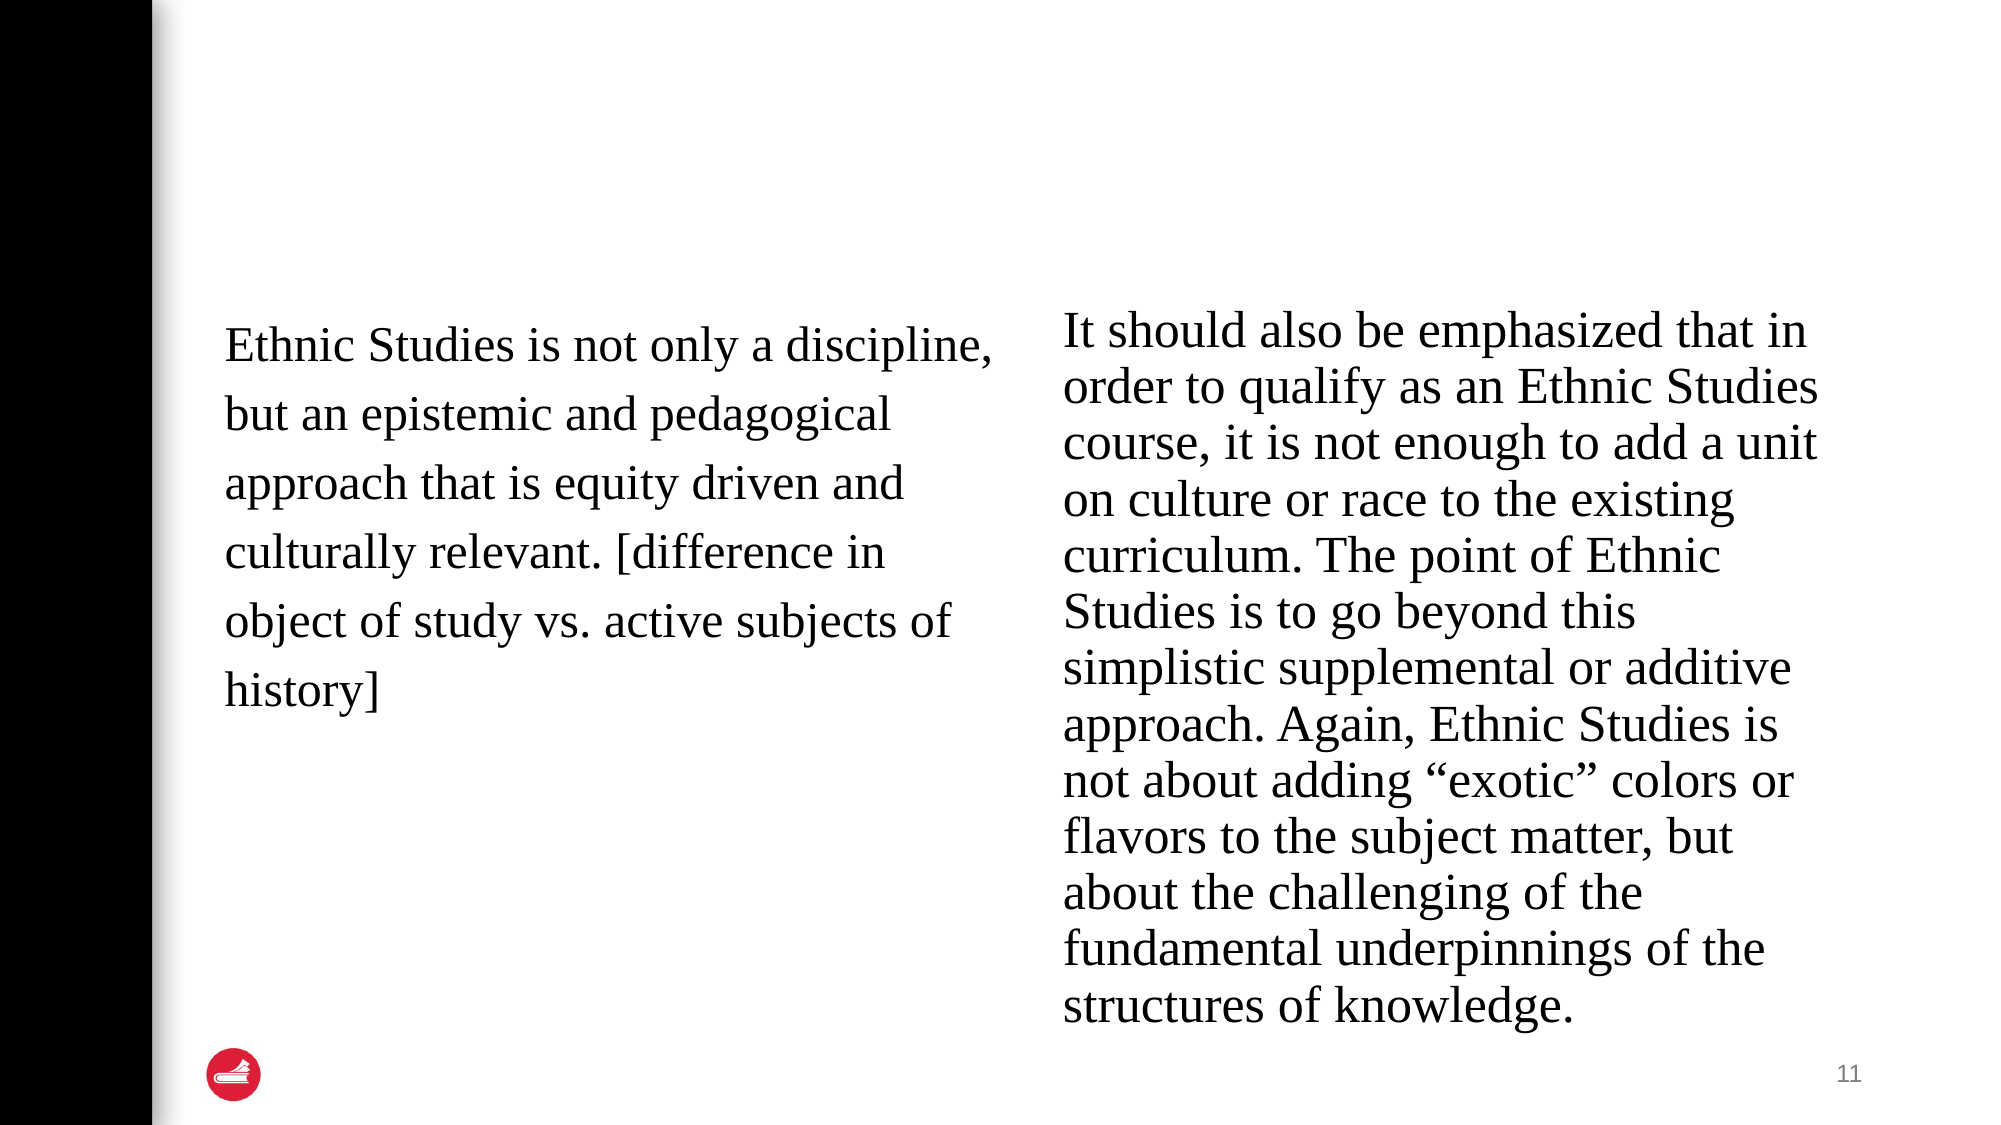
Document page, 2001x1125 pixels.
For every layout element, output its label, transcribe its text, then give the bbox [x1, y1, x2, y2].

slide_number 11 [1712, 1042, 1863, 1103]
list It should also be emphasized that in order to qualify as an Ethnic Studies course, it is not enough to add a unit on culture or race to the existing curriculum. The point of Ethnic Studies is to go beyond this simplistic supplemental or additive approach. Again, Ethnic Studies is not about adding “exotic” colors or flavors to the subject matter, but about the challenging of the fundamental underpinnings of the structures of knowledge. [1047, 294, 1860, 1016]
picture [204, 1046, 262, 1103]
list Ethnic Studies is not only a discipline, but an epistemic and pedagogical approach that is equity driven and culturally relevant. [difference in object of study vs. active subjects of history] [209, 294, 1017, 1016]
